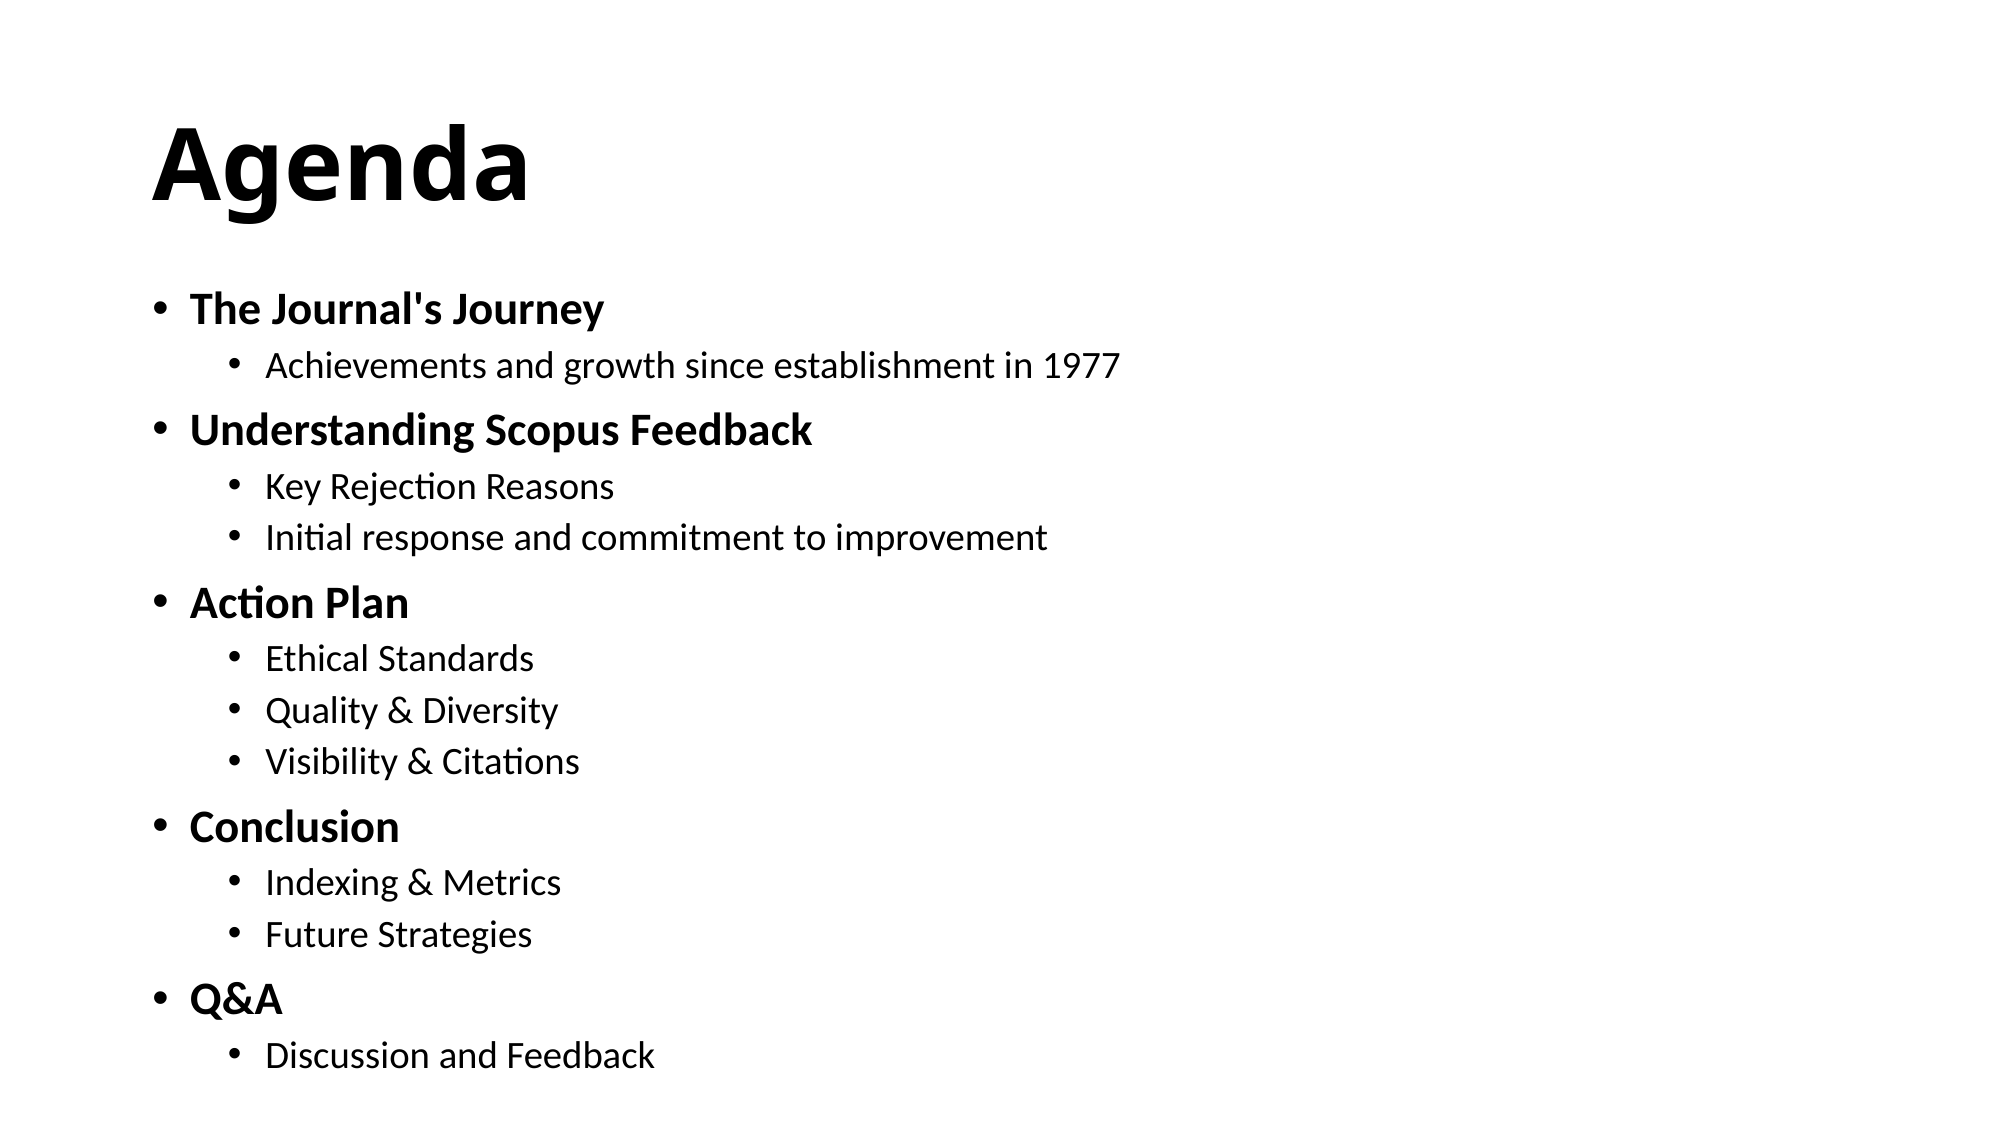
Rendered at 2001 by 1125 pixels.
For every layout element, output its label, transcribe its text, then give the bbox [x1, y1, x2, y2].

title Agenda [137, 59, 1863, 277]
list The Journal's Journey Achievements and growth since establishment in 1977 Understanding Scopus Feedback Key Rejection Reasons Initial response and commitment to improvement Action Plan Ethical Standards Quality & Diversity Visibility & Citations Conclusion Indexing & Metrics Future Strategies Q&A Discussion and Feedback [137, 277, 1932, 1088]
